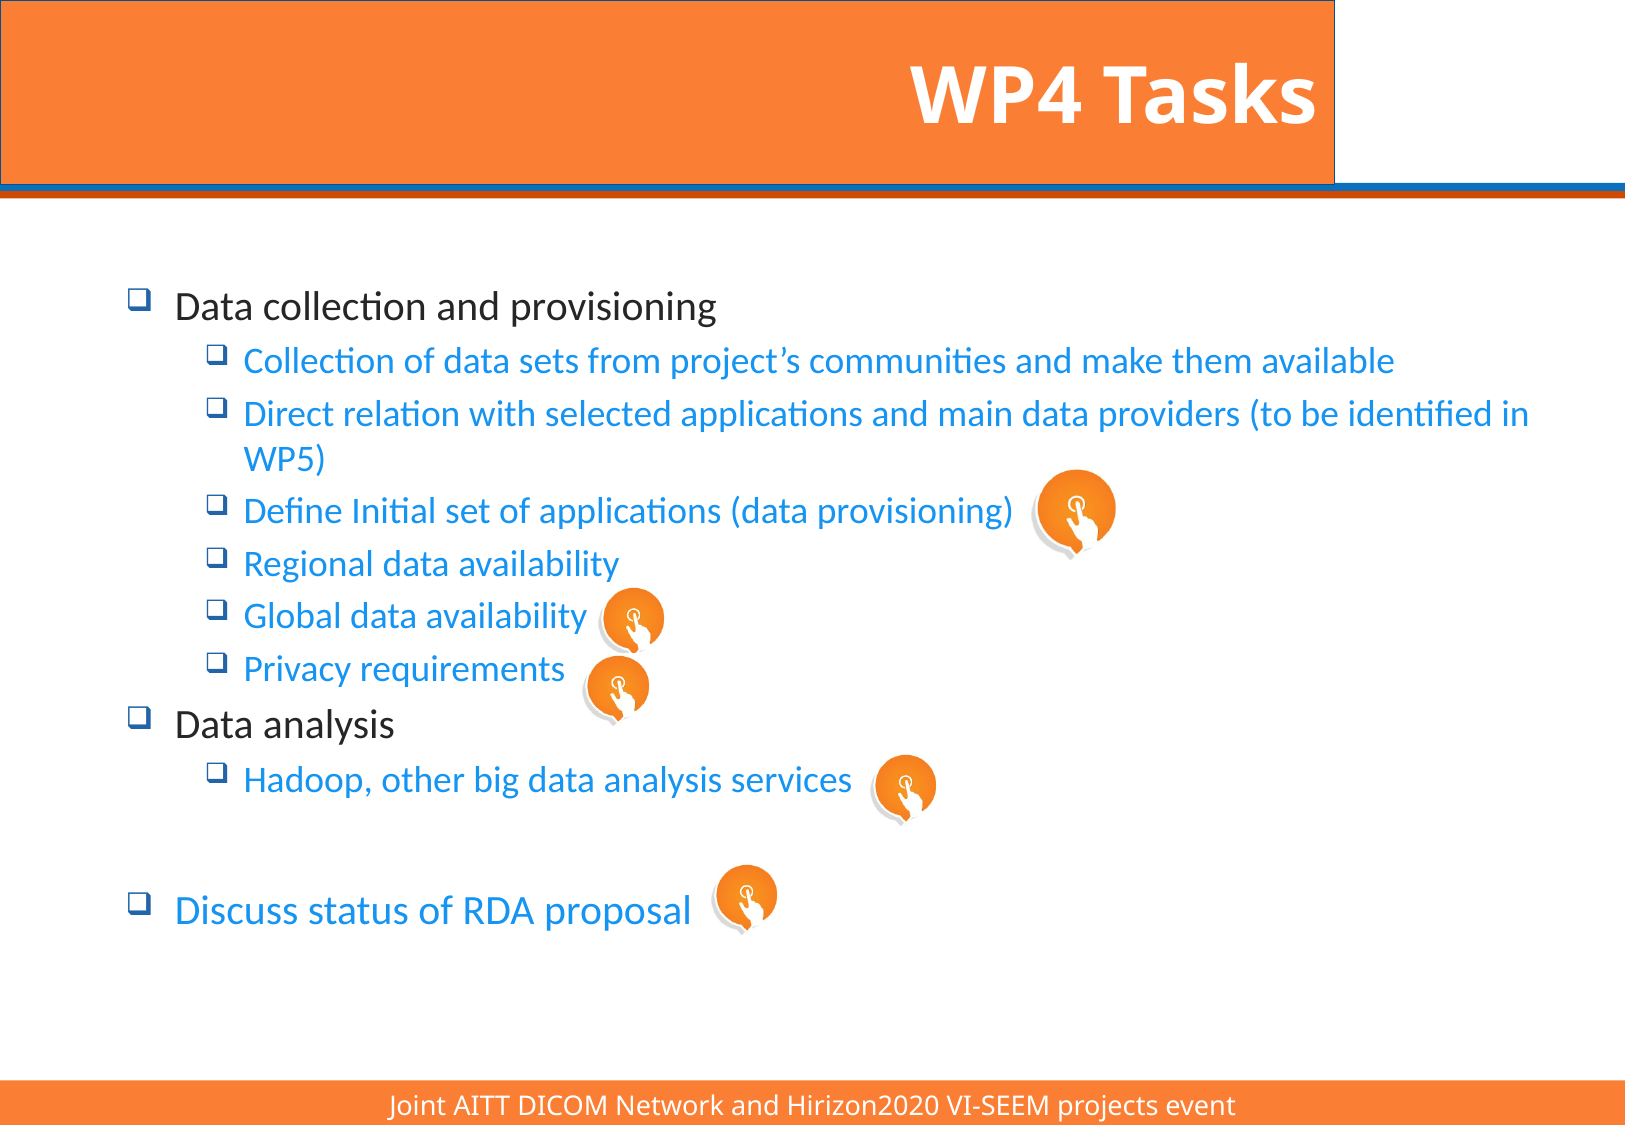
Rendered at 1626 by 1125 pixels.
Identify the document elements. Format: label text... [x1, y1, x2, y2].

title WP4 Tasks [0, 0, 1335, 185]
picture [582, 585, 666, 727]
picture [1031, 466, 1119, 560]
picture [710, 861, 779, 936]
footer Joint AITT DICOM Network and Hirizon2020 VI-SEEM projects event [0, 1080, 1625, 1125]
list Data collection and provisioning Collection of data sets from project’s communities and make them available Direct relation with selected applications and main data providers (to be identified in WP5) Define Initial set of applications (data provisioning) Regional data availability Global data availability Privacy requirements Data analysis Hadoop, other big data analysis services Discuss status of RDA proposal [31, 270, 1594, 1079]
picture [869, 752, 938, 826]
